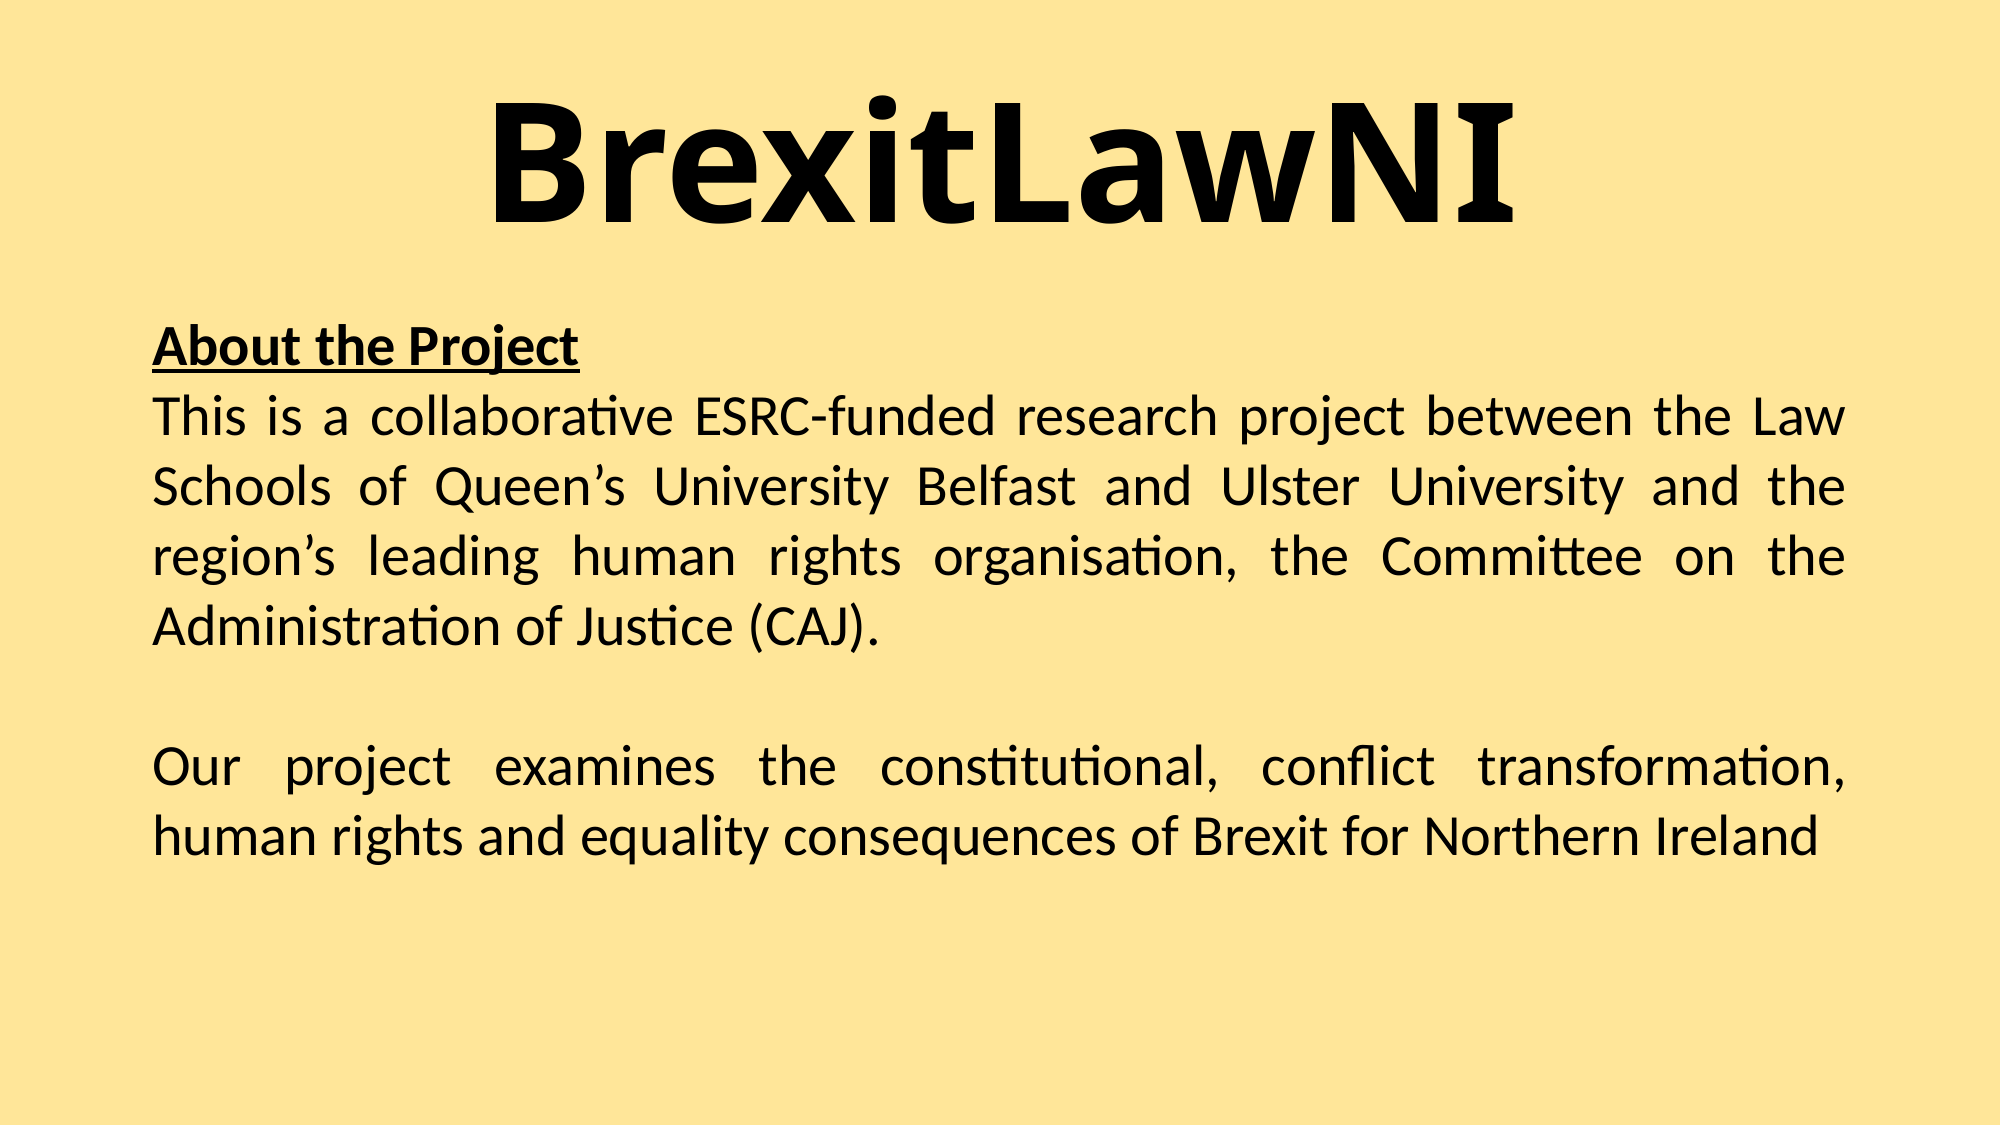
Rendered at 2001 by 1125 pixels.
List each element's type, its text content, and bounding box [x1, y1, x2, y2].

title BrexitLawNI [137, 59, 1863, 278]
list About the Project This is a collaborative ESRC-funded research project between the Law Schools of Queen’s University Belfast and Ulster University and the region’s leading human rights organisation, the Committee on the Administration of Justice (CAJ). Our project examines the constitutional, conflict transformation, human rights and equality consequences of Brexit for Northern Ireland [137, 299, 1863, 1014]
